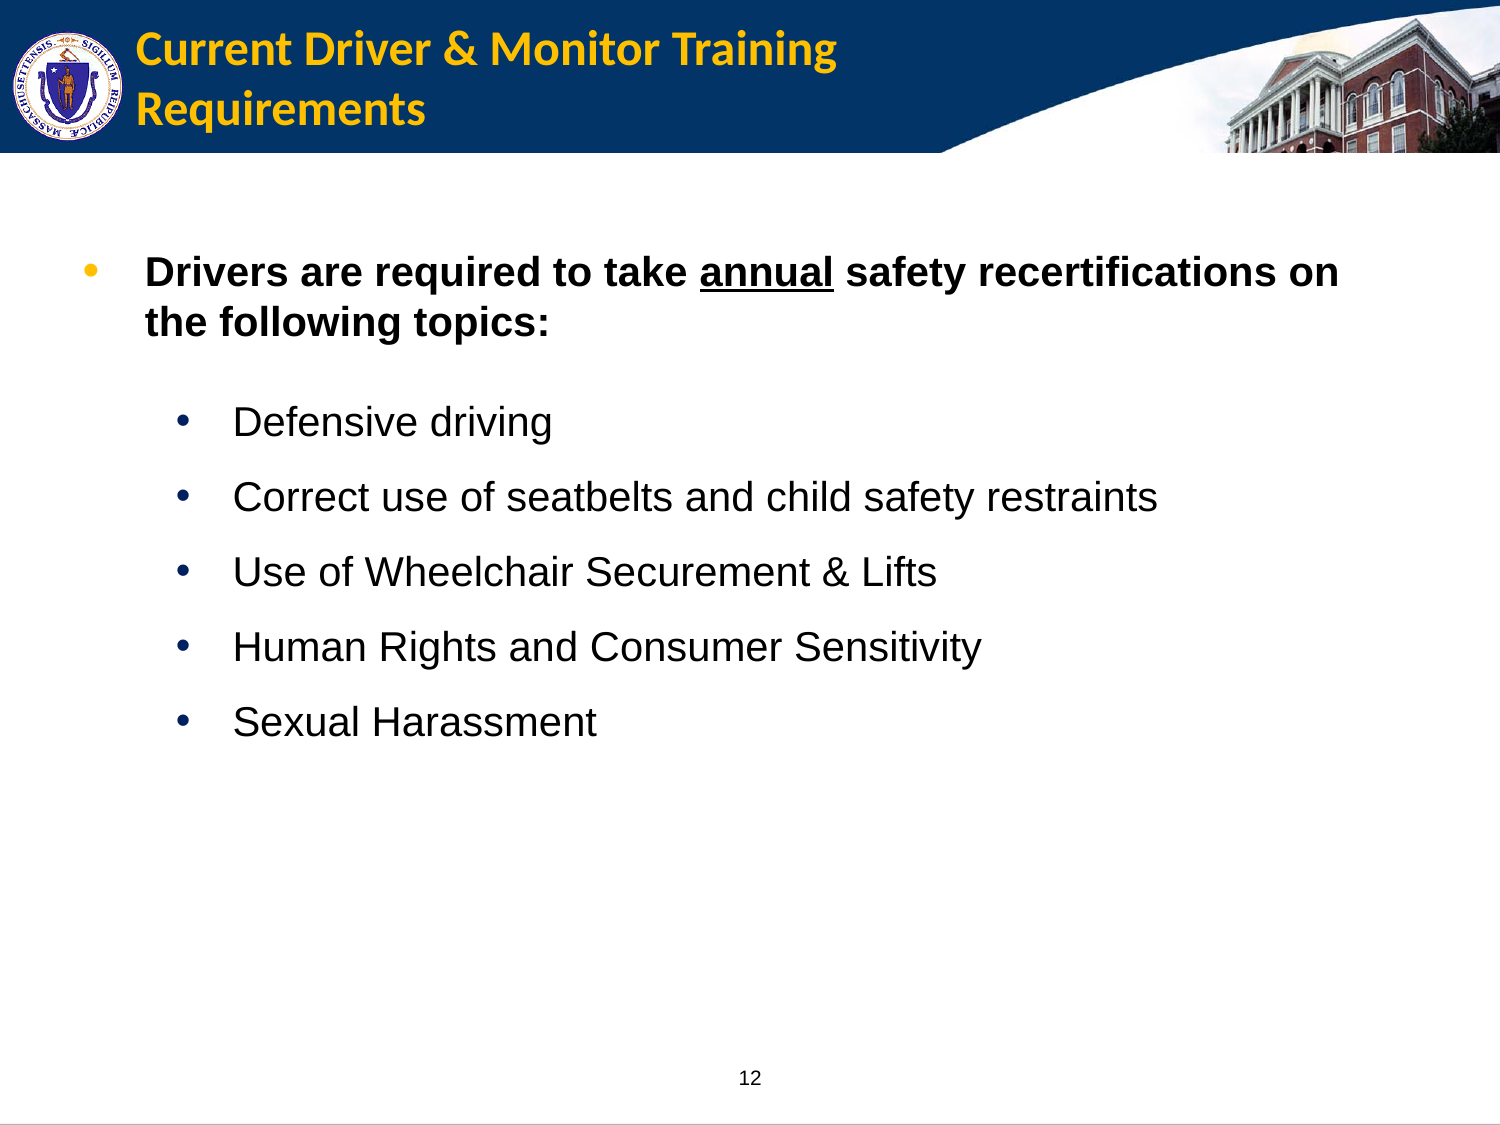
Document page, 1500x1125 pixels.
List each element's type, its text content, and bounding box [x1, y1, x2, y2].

list Drivers are required to take annual safety recertifications on the following topics: Defensive driving Correct use of seatbelts and child safety restraints Use of Wheelchair Securement & Lifts Human Rights and Consumer Sensitivity Sexual Harassment [74, 237, 1401, 970]
picture [0, 0, 1500, 153]
title Current Driver & Monitor Training Requirements [120, 17, 1051, 144]
